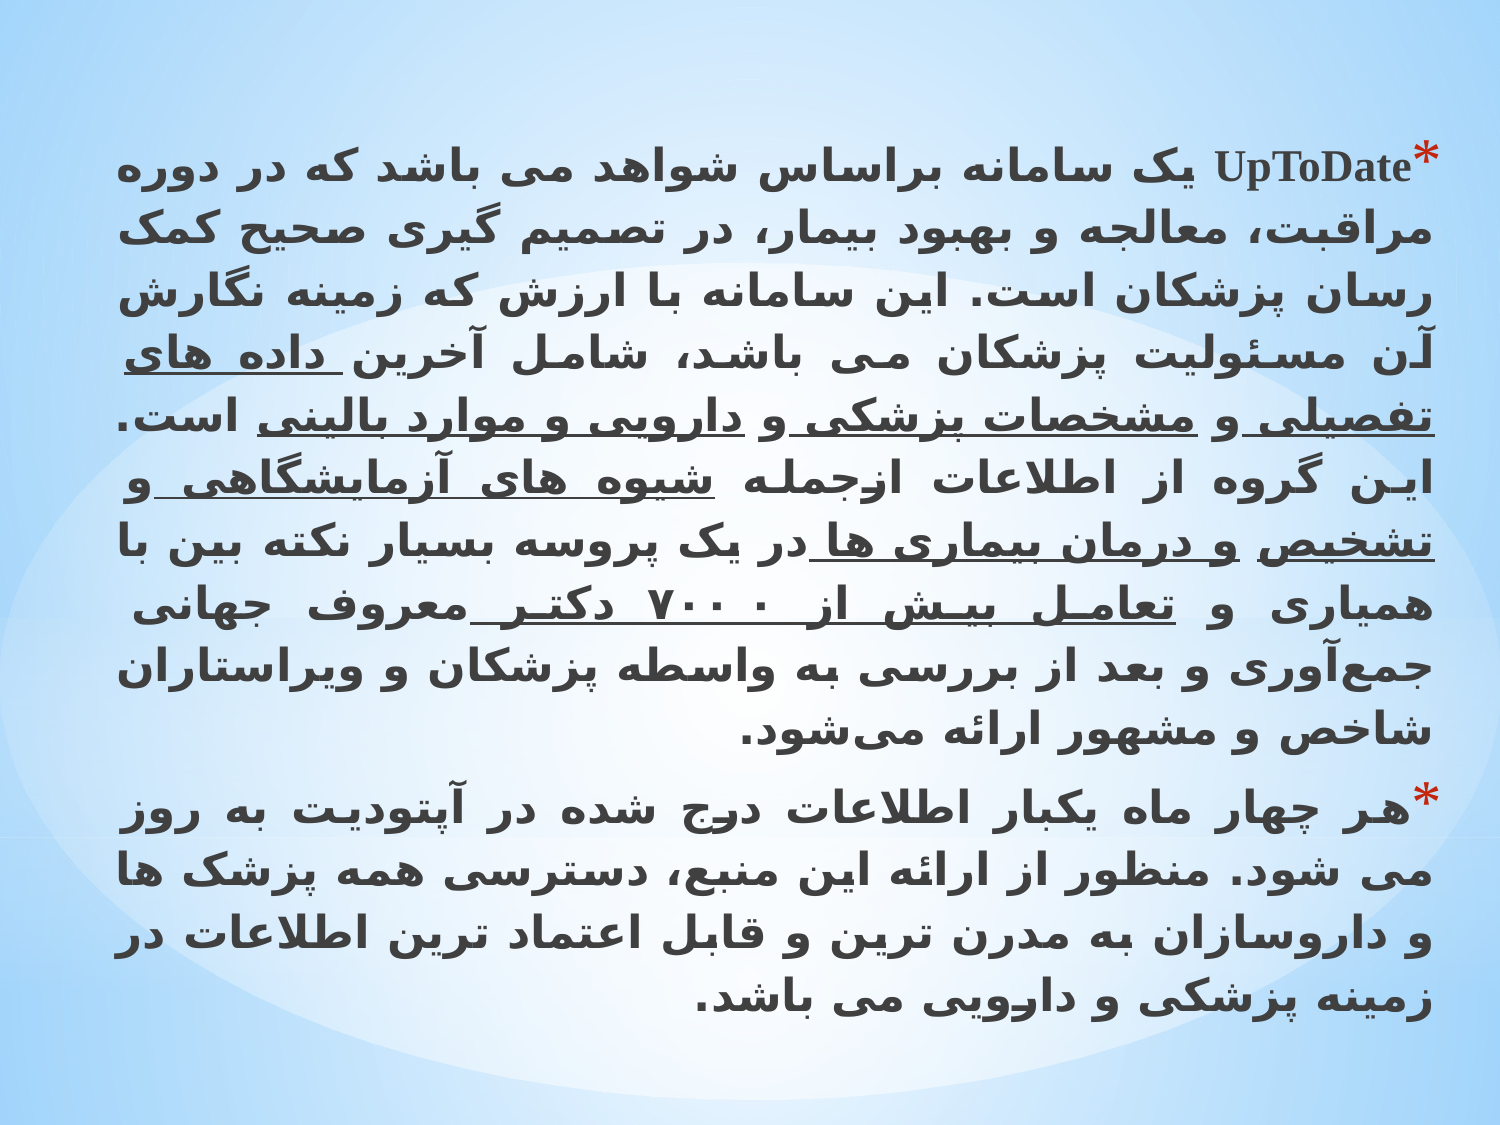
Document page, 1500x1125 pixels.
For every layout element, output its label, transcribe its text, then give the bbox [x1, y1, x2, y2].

list UpToDate یک سامانه براساس شواهد می باشد که در دوره مراقبت، معالجه و بهبود بیمار، در تصمیم گیری صحیح کمک رسان پزشکان است. این سامانه با ارزش که زمینه نگارش آن مسئولیت پزشکان می باشد، شامل آخرین داده های تفصیلی و مشخصات پزشکی و دارویی و موارد بالینی است. این گروه از اطلاعات ازجمله شیوه های آزمایشگاهی و تشخیص و درمان بیماری ها در یک پروسه بسیار نکته بین با همیاری و تعامل بیش از ۷۰۰۰ دکتر معروف جهانی جمع‌آوری و بعد از بررسی به واسطه پزشکان و ویراستاران شاخص و مشهور ارائه می‌شود. هر چهار ماه یکبار اطلاعات درج شده در آپتودیت به روز می شود. منظور از ارائه این منبع، دسترسی همه پزشک ها و داروسازان به مدرن ترین و قابل اعتماد ترین اطلاعات در زمینه پزشکی و دارویی می باشد. [99, 120, 1450, 1038]
